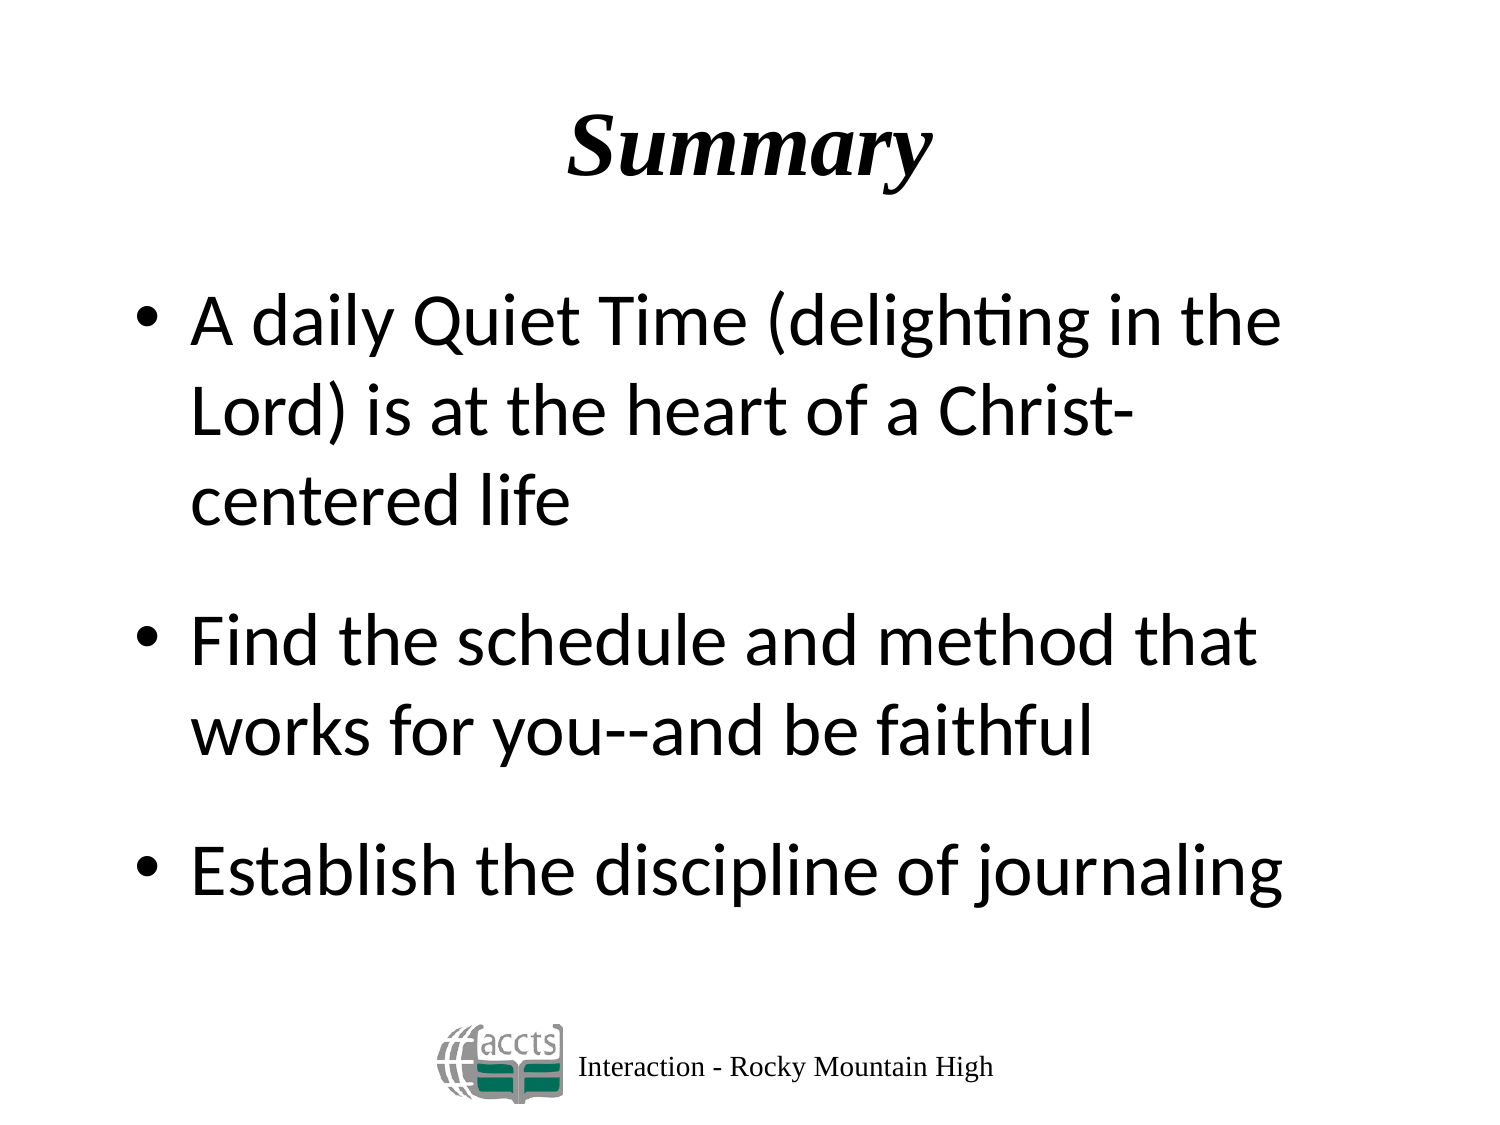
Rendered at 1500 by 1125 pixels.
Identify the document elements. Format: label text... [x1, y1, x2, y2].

title Summary [75, 45, 1425, 233]
picture [437, 1024, 563, 1104]
list A daily Quiet Time (delighting in the Lord) is at the heart of a Christ-centered life Find the schedule and method that works for you--and be faithful Establish the discipline of journaling [119, 262, 1390, 965]
